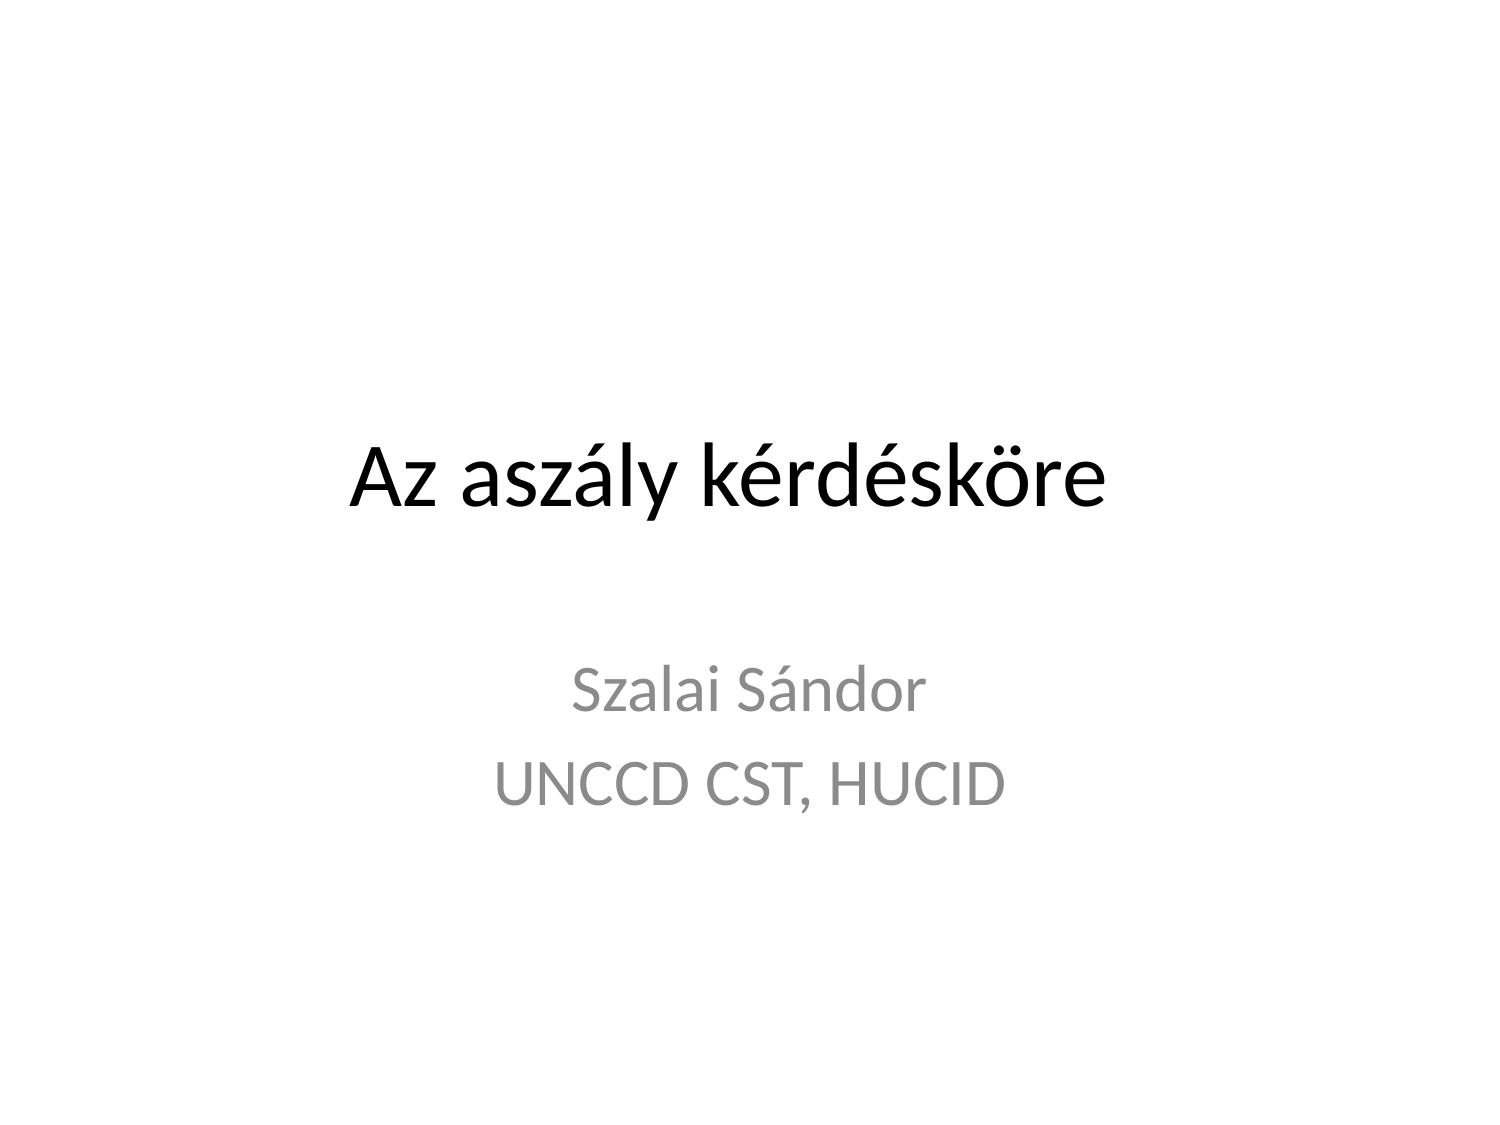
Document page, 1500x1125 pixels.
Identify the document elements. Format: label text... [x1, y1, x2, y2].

title Az aszály kérdésköre [112, 349, 1388, 591]
subtitle Szalai Sándor UNCCD CST, HUCID [224, 637, 1276, 926]
